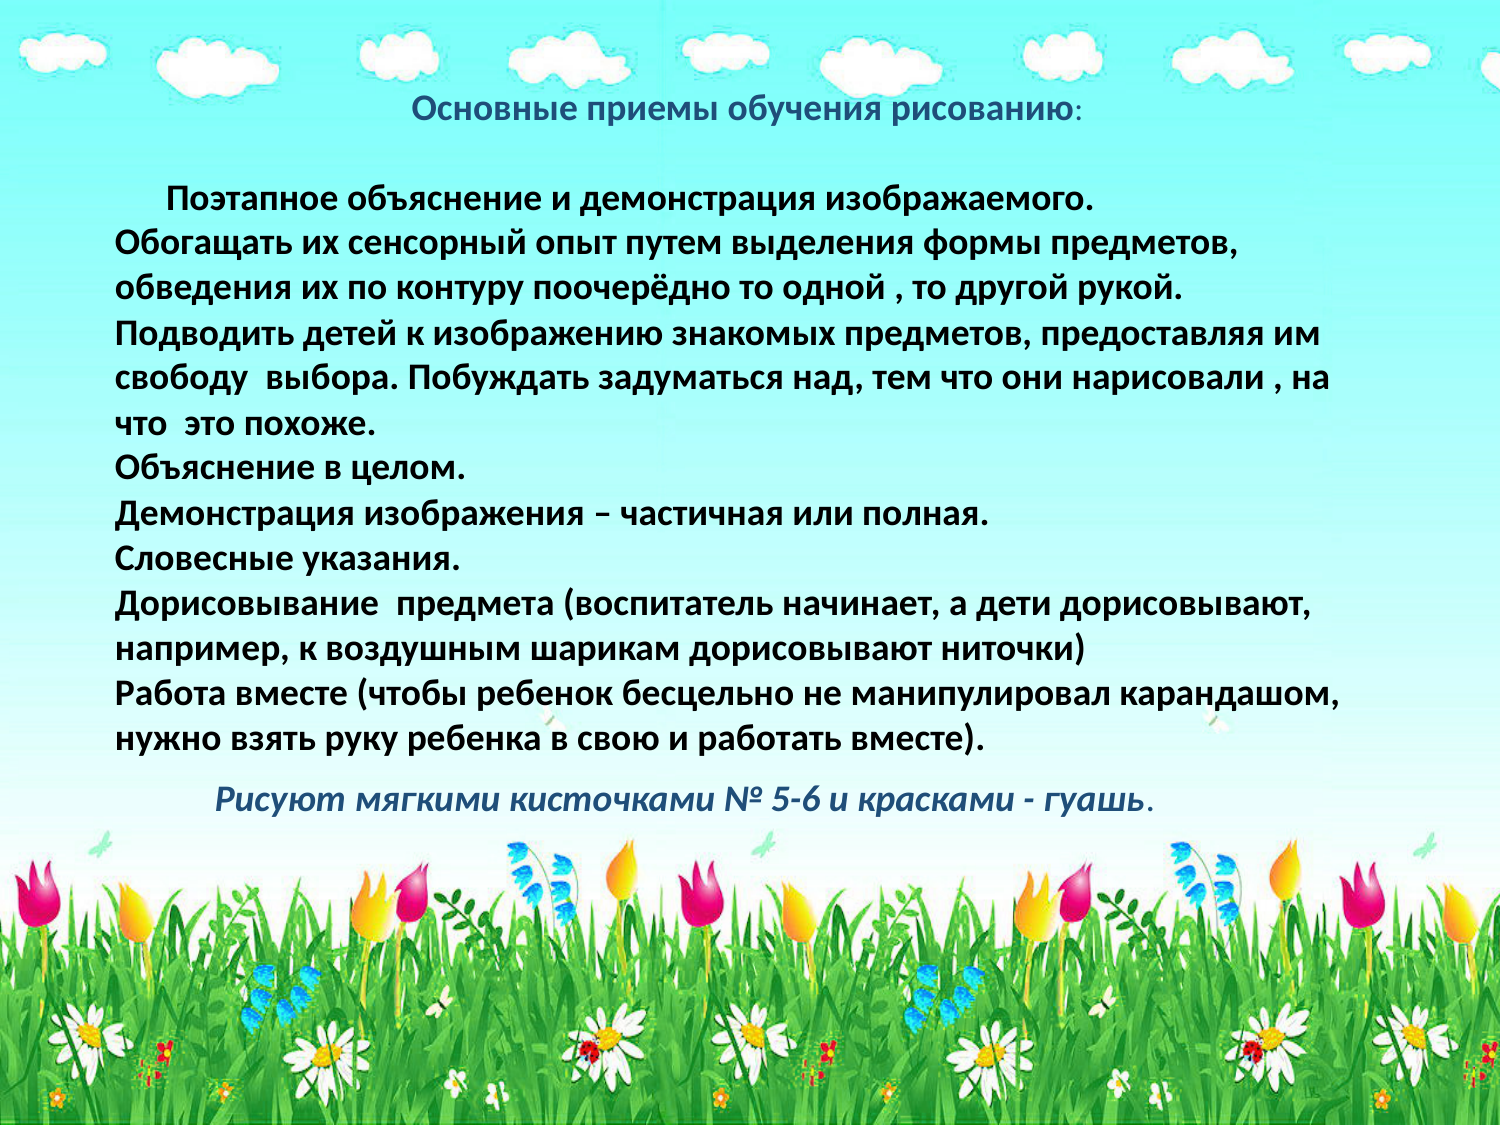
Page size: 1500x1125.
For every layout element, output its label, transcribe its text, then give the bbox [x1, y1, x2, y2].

picture [0, 0, 1500, 1125]
text_box Рисуют мягкими кисточками № 5-6 и красками - гуашь. [200, 721, 1425, 827]
subtitle Основные приемы обучения рисованию: Поэтапное объяснение и демонстрация изображаемого. Обогащать их сенсорный опыт путем выделения формы предметов, обведения их по контуру поочерёдно то одной , то другой рукой. Подводить детей к изображению знакомых предметов, предоставляя им свободу выбора. Побуждать задуматься над, тем что они нарисовали , на что это похоже. Объяснение в целом. Демонстрация изображения – частичная или полная. Словесные указания. Дорисовывание предмета (воспитатель начинает, а дети дорисовывают, например, к воздушным шарикам дорисовывают ниточки) Работа вместе (чтобы ребенок бесцельно не манипулировал карандашом, нужно взять руку ребенка в свою и работать вместе). [99, 74, 1388, 926]
